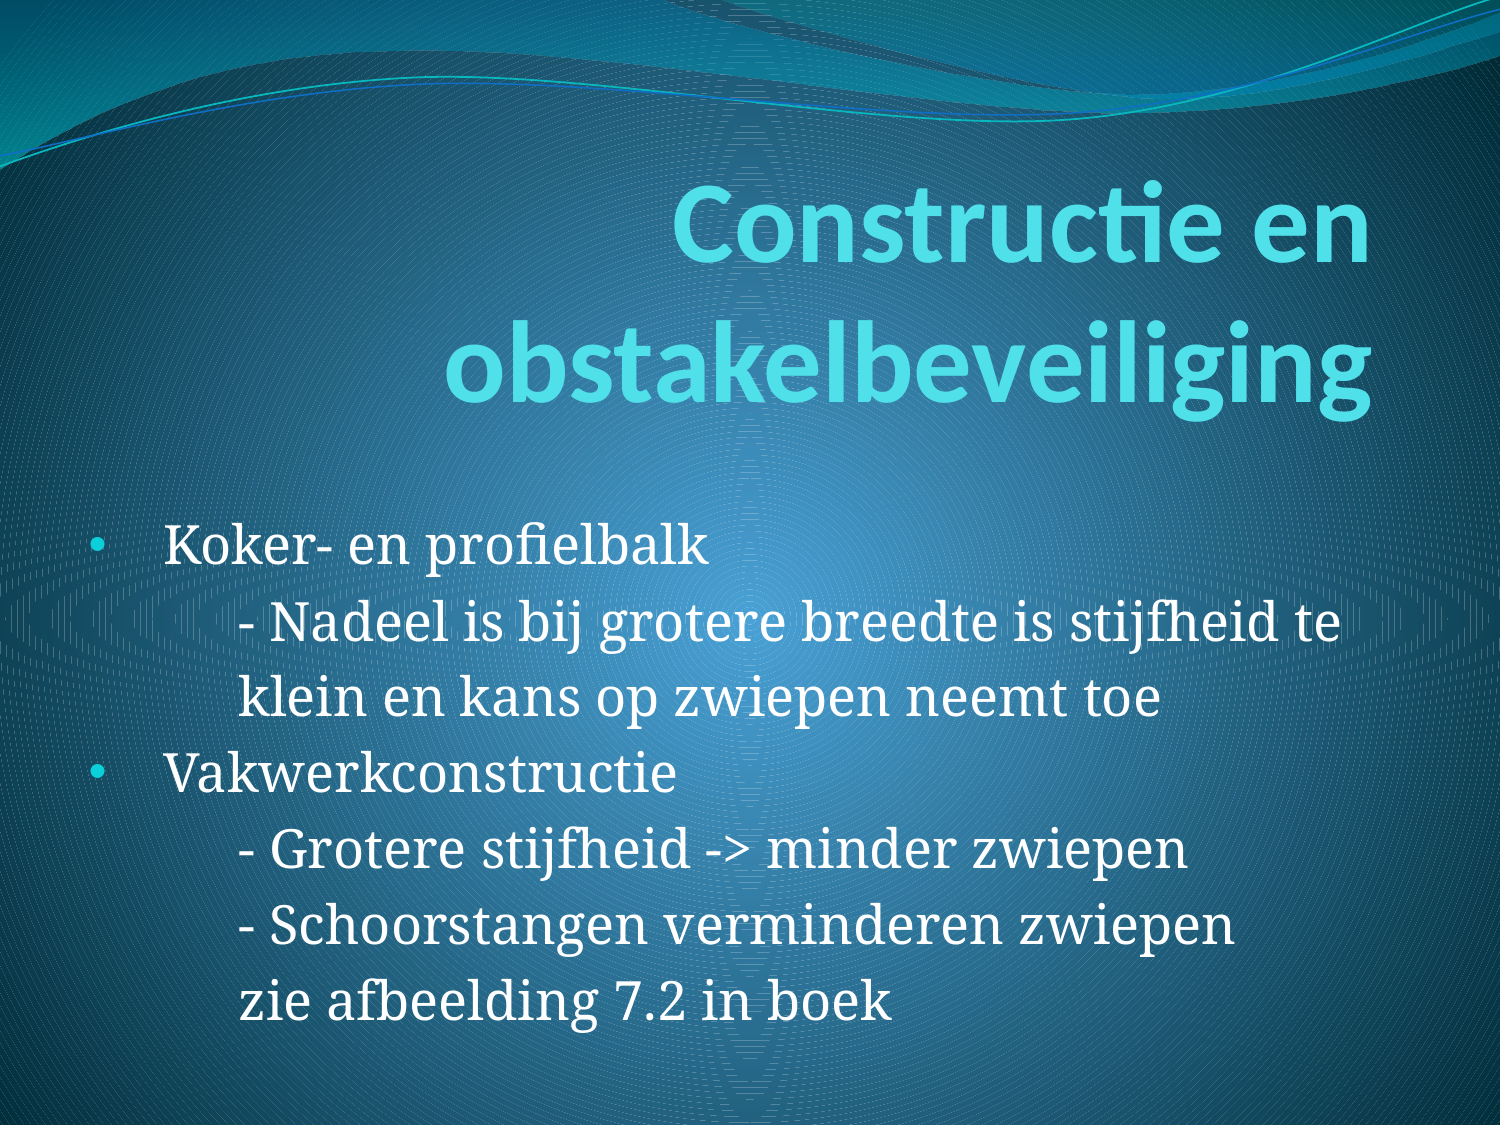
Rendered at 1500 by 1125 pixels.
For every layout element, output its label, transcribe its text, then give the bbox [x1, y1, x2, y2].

title Constructie en obstakelbeveiliging [88, 125, 1377, 426]
subtitle Koker- en profielbalk - Nadeel is bij grotere breedte is stijfheid te klein en kans op zwiepen neemt toe Vakwerkconstructie - Grotere stijfheid -> minder zwiepen - Schoorstangen verminderen zwiepen zie afbeelding 7.2 in boek [88, 503, 1377, 1099]
